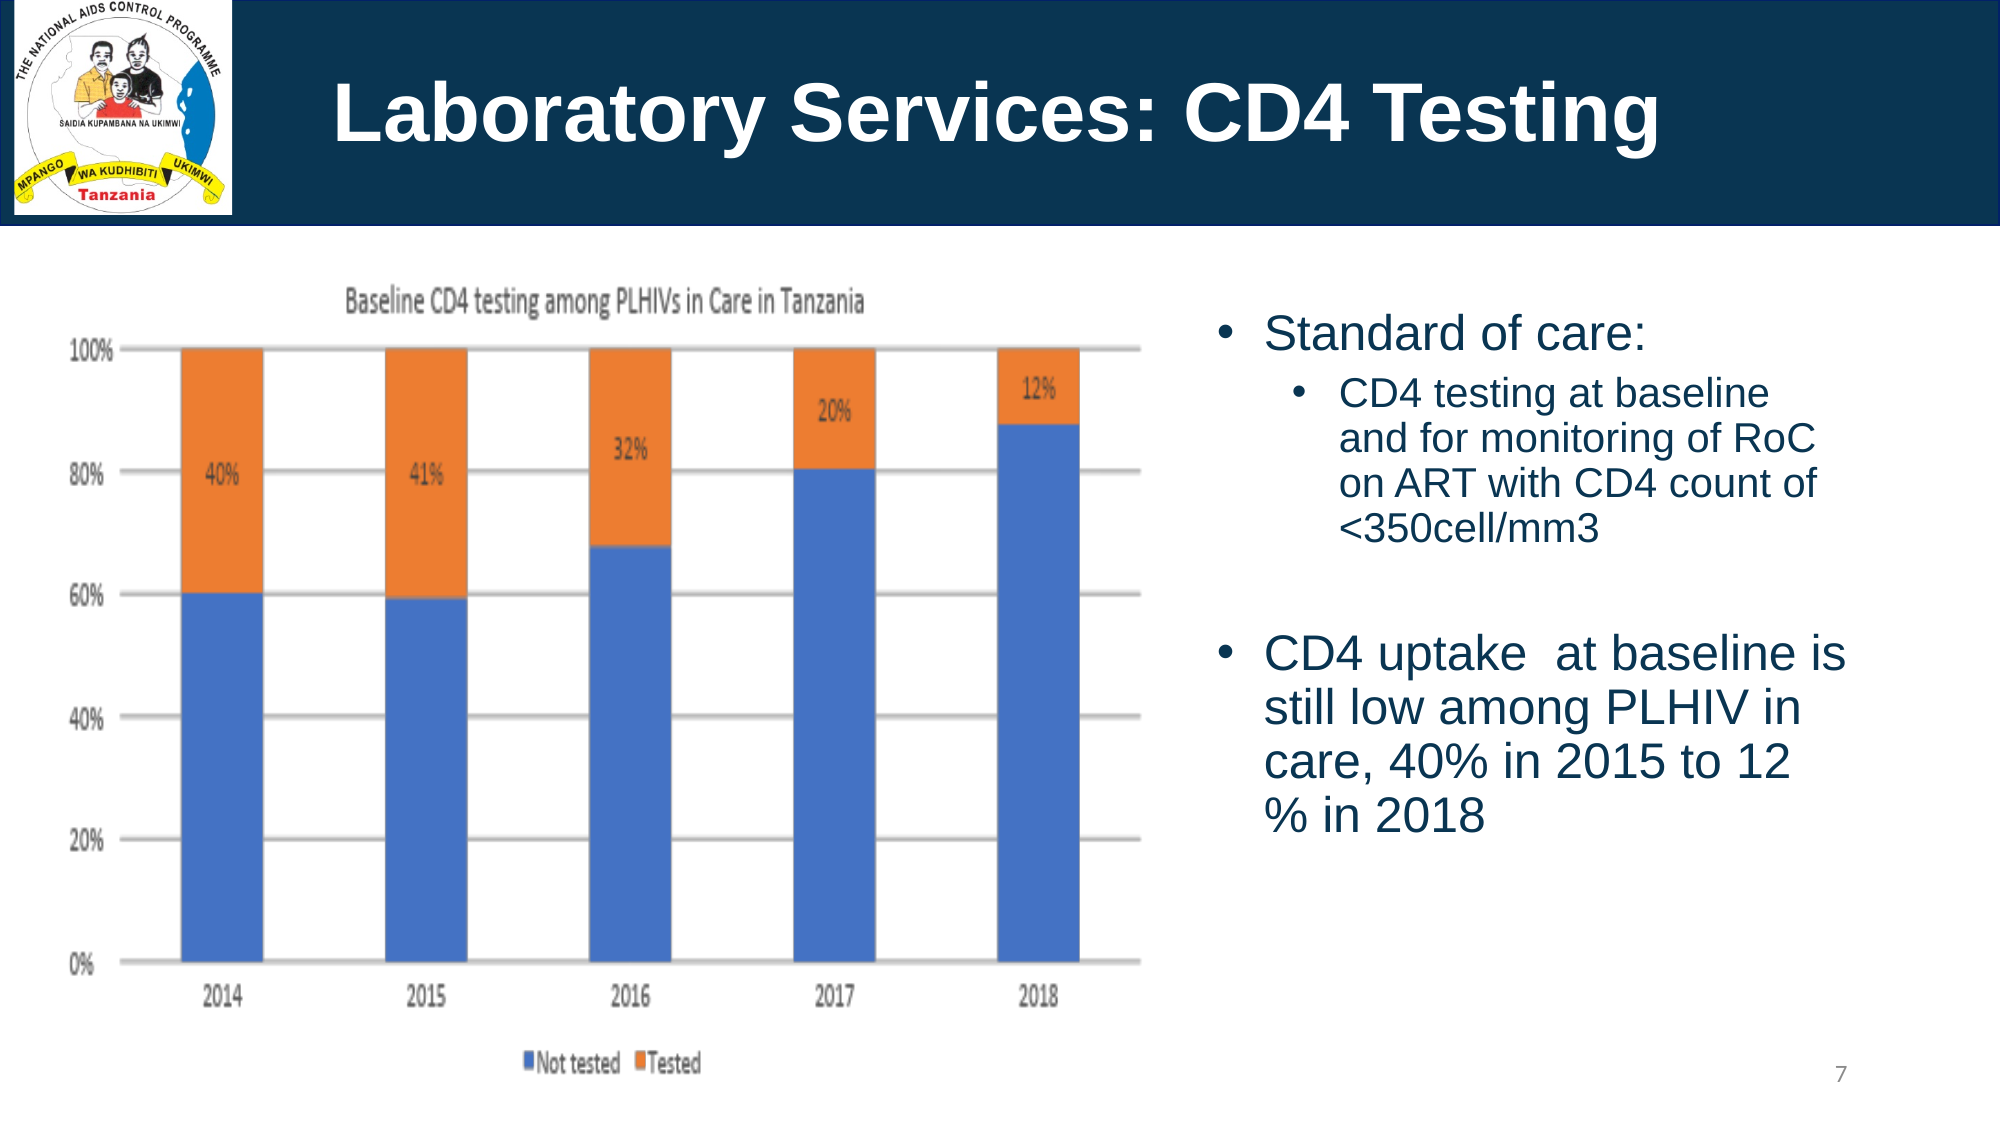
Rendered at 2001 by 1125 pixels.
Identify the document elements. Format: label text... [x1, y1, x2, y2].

list Standard of care: CD4 testing at baseline and for monitoring of RoC on ART with CD4 count of <350cell/mm3 CD4 uptake at baseline is still low among PLHIV in care, 40% in 2015 to 12 % in 2018 [1201, 299, 1863, 1043]
picture [14, 0, 233, 215]
slide_number 7 [1412, 1042, 1863, 1103]
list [56, 276, 1155, 1103]
title Laboratory Services: CD4 Testing [233, 52, 1861, 178]
